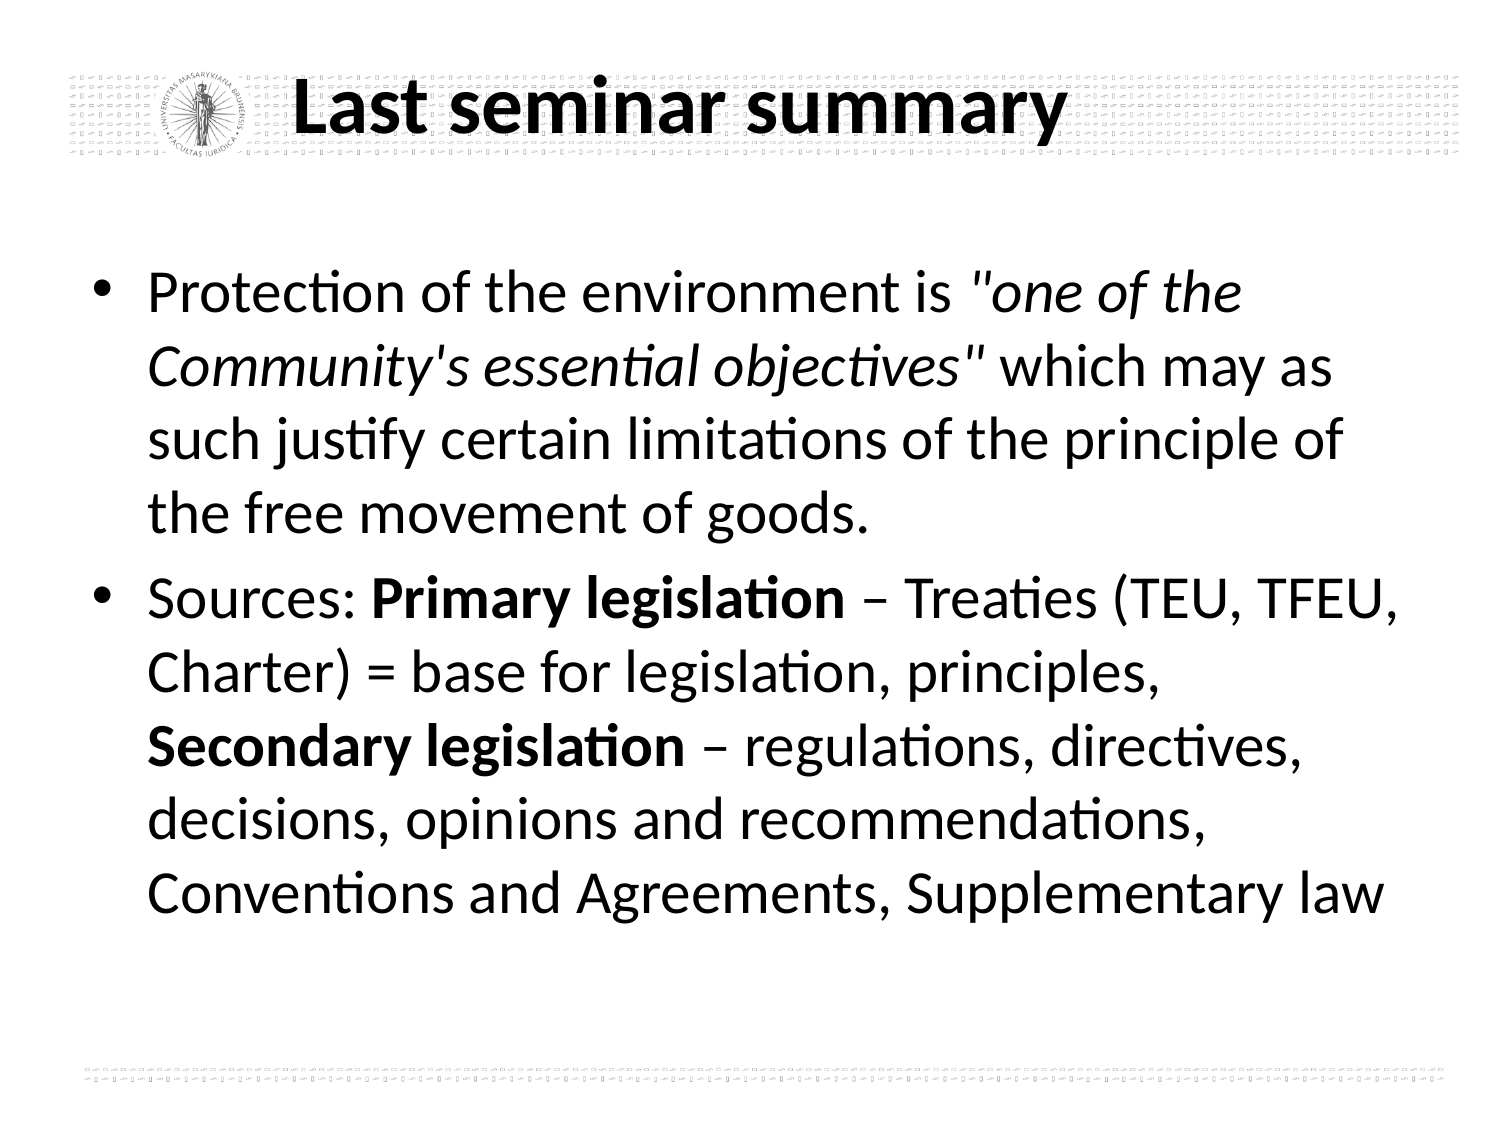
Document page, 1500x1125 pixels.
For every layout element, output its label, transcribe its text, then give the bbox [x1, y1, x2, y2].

picture [13, 1039, 1500, 1116]
list Protection of the environment is "one of the Community's essential objectives" which may as such justify certain limitations of the principle of the free movement of goods. Sources: Primary legislation – Treaties (TEU, TFEU, Charter) = base for legislation, principles, Secondary legislation – regulations, directives, decisions, opinions and recommendations, Conventions and Agreements, Supplementary law [76, 243, 1427, 986]
picture [0, 42, 1500, 200]
